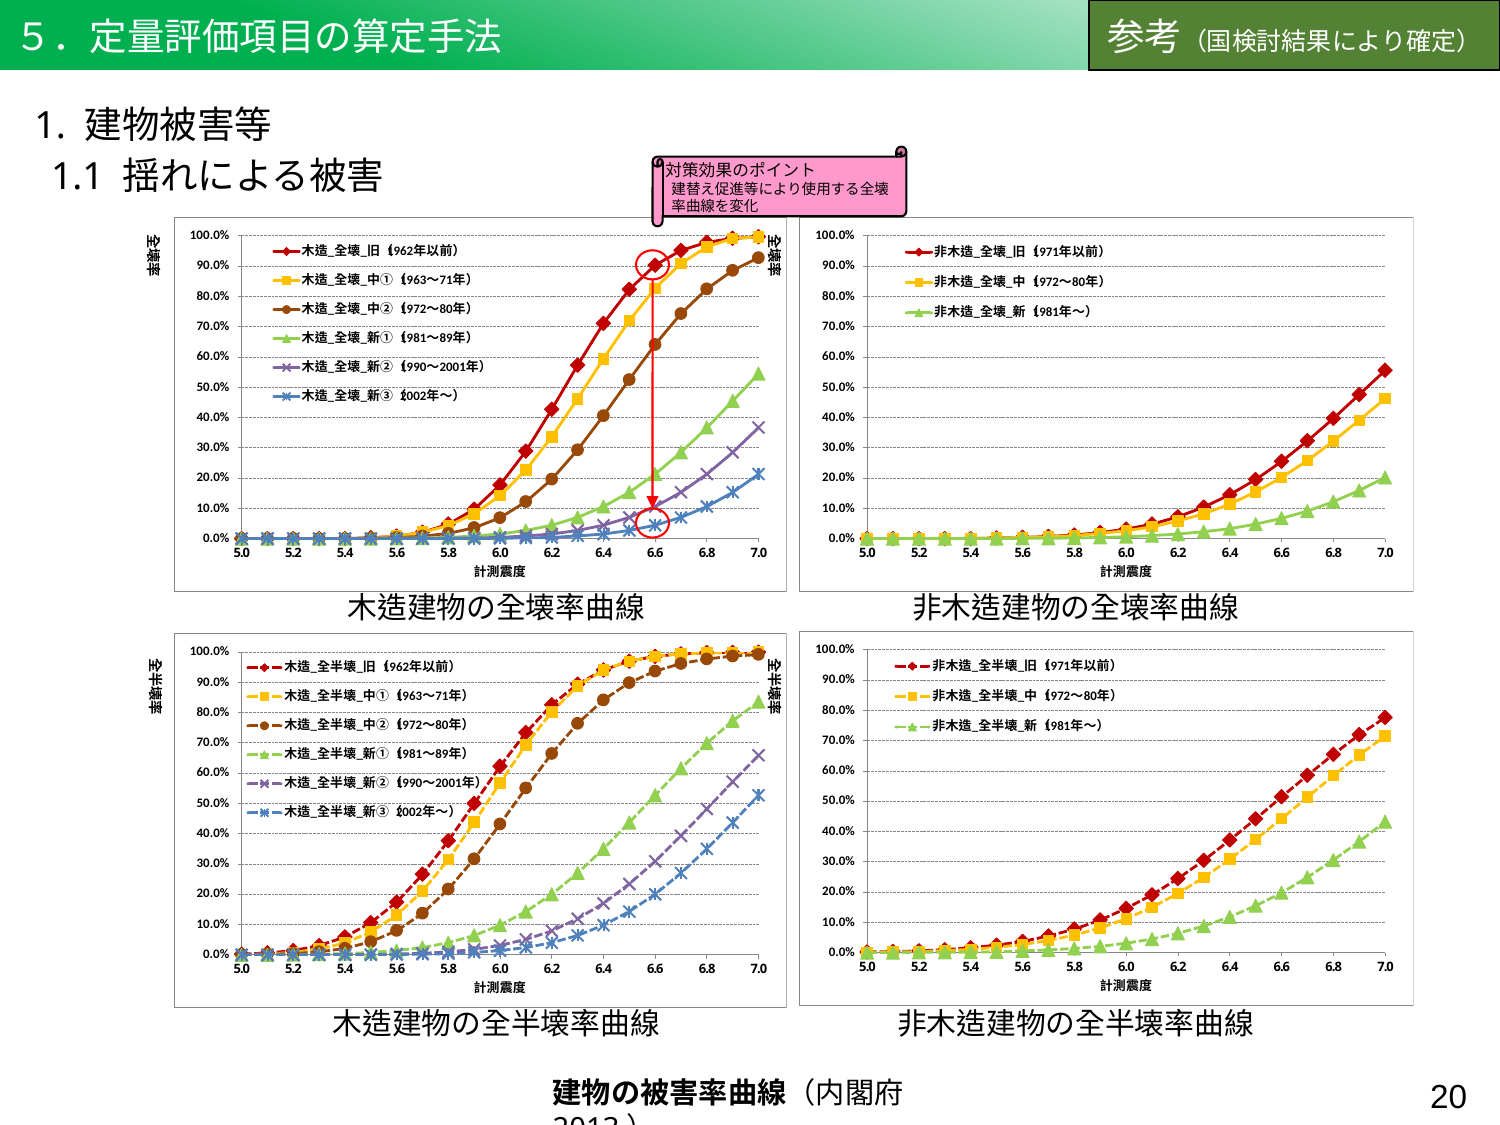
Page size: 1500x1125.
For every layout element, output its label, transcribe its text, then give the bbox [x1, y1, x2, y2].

picture [109, 209, 1455, 1048]
text_box 建物の被害率曲線（内閣府2013） [537, 1066, 1027, 1125]
slide_number 19 [1144, 1065, 1483, 1125]
text_box ５．定量評価項目の算定手法 [0, 0, 1500, 71]
text_box 参考（国検討結果により確定） [1088, 0, 1500, 70]
text_box 対策効果のポイント 建替え促進等により使用する全壊率曲線を変化 [651, 146, 907, 209]
text_box 1.1 揺れによる被害 [35, 143, 599, 198]
text_box 1. 建物被害等 [19, 93, 582, 148]
